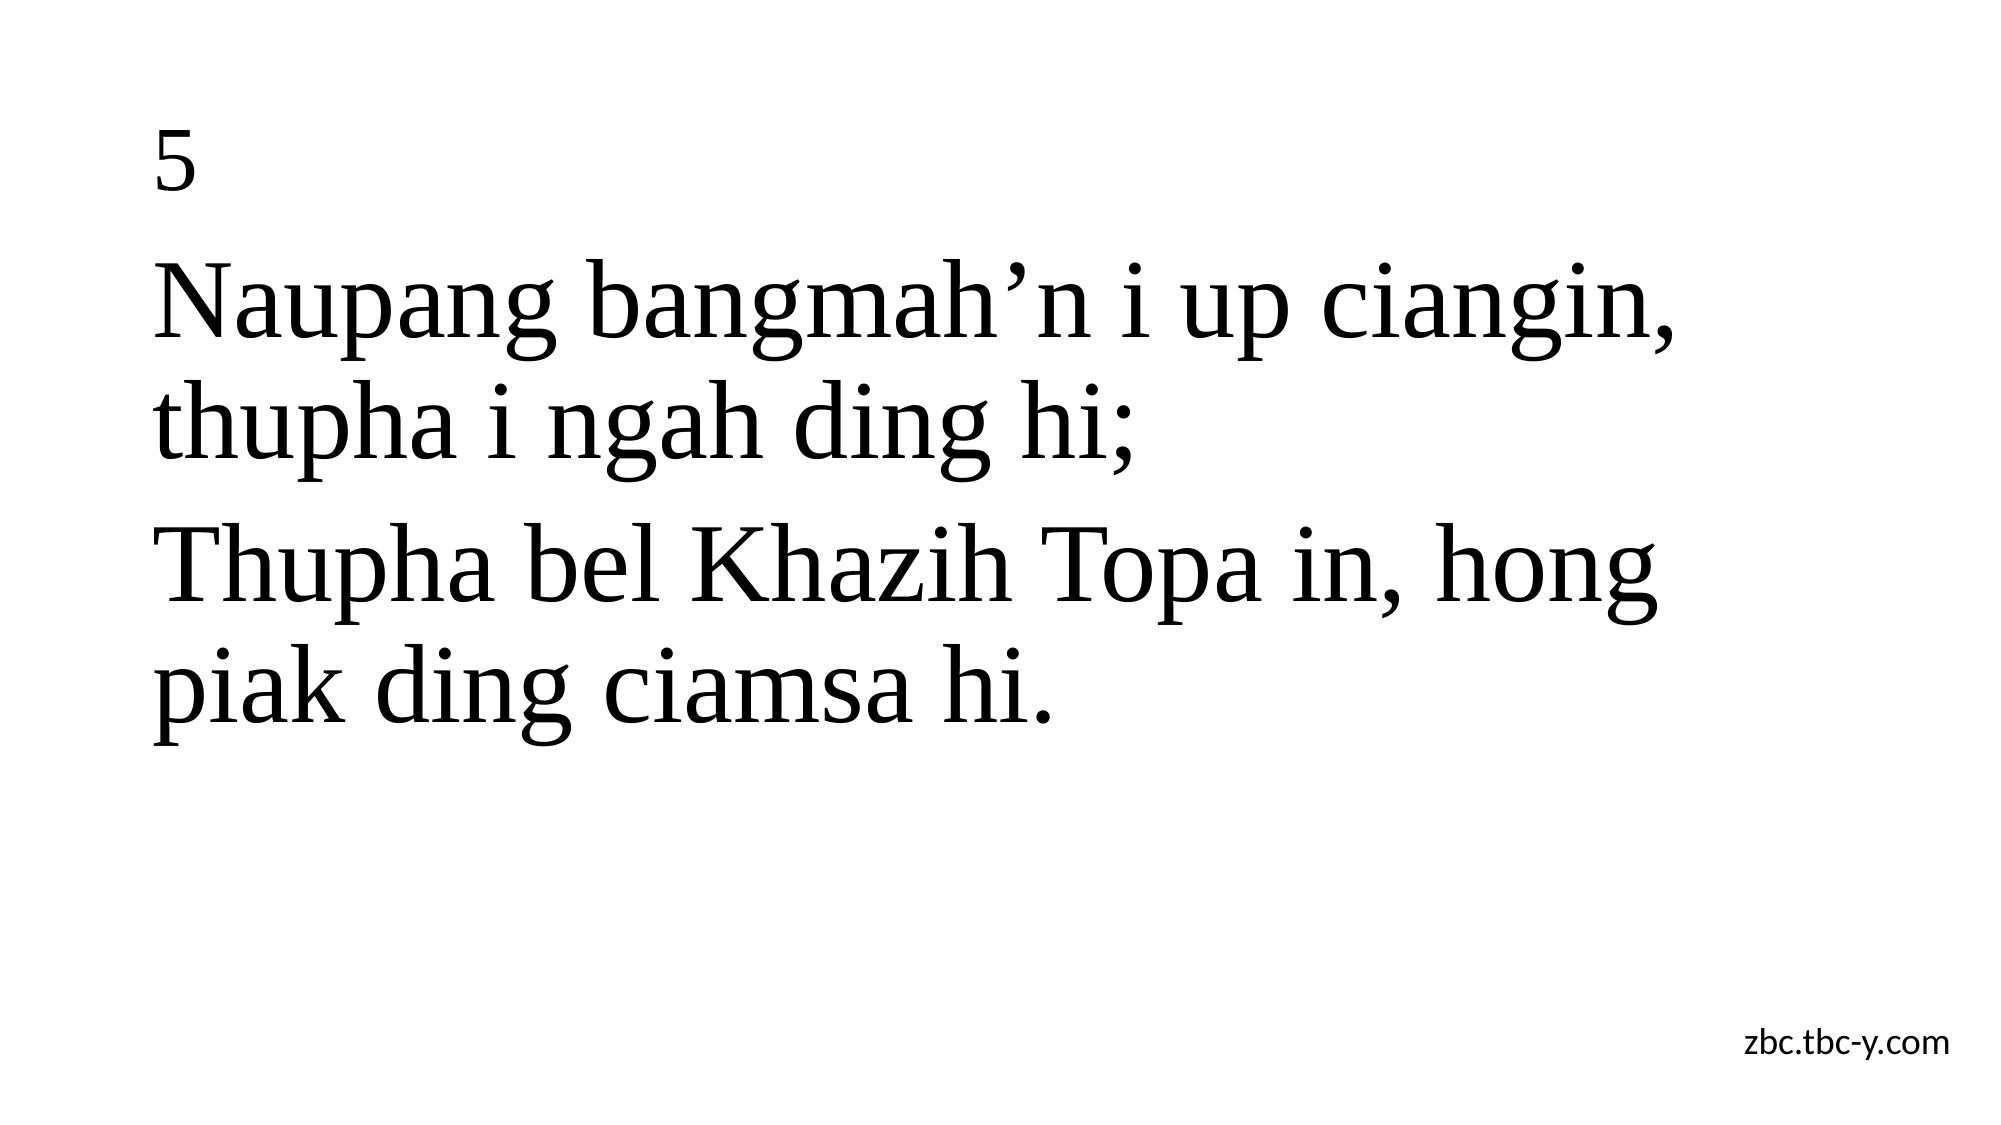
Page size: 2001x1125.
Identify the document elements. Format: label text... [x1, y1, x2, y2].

title 5 [137, 80, 1863, 232]
text_box zbc.tbc-y.com [1728, 1009, 2000, 1070]
list Naupang bangmah’n i up ciangin, thupha i ngah ding hi; Thupha bel Khazih Topa in, hong piak ding ciamsa hi. [137, 232, 1863, 833]
